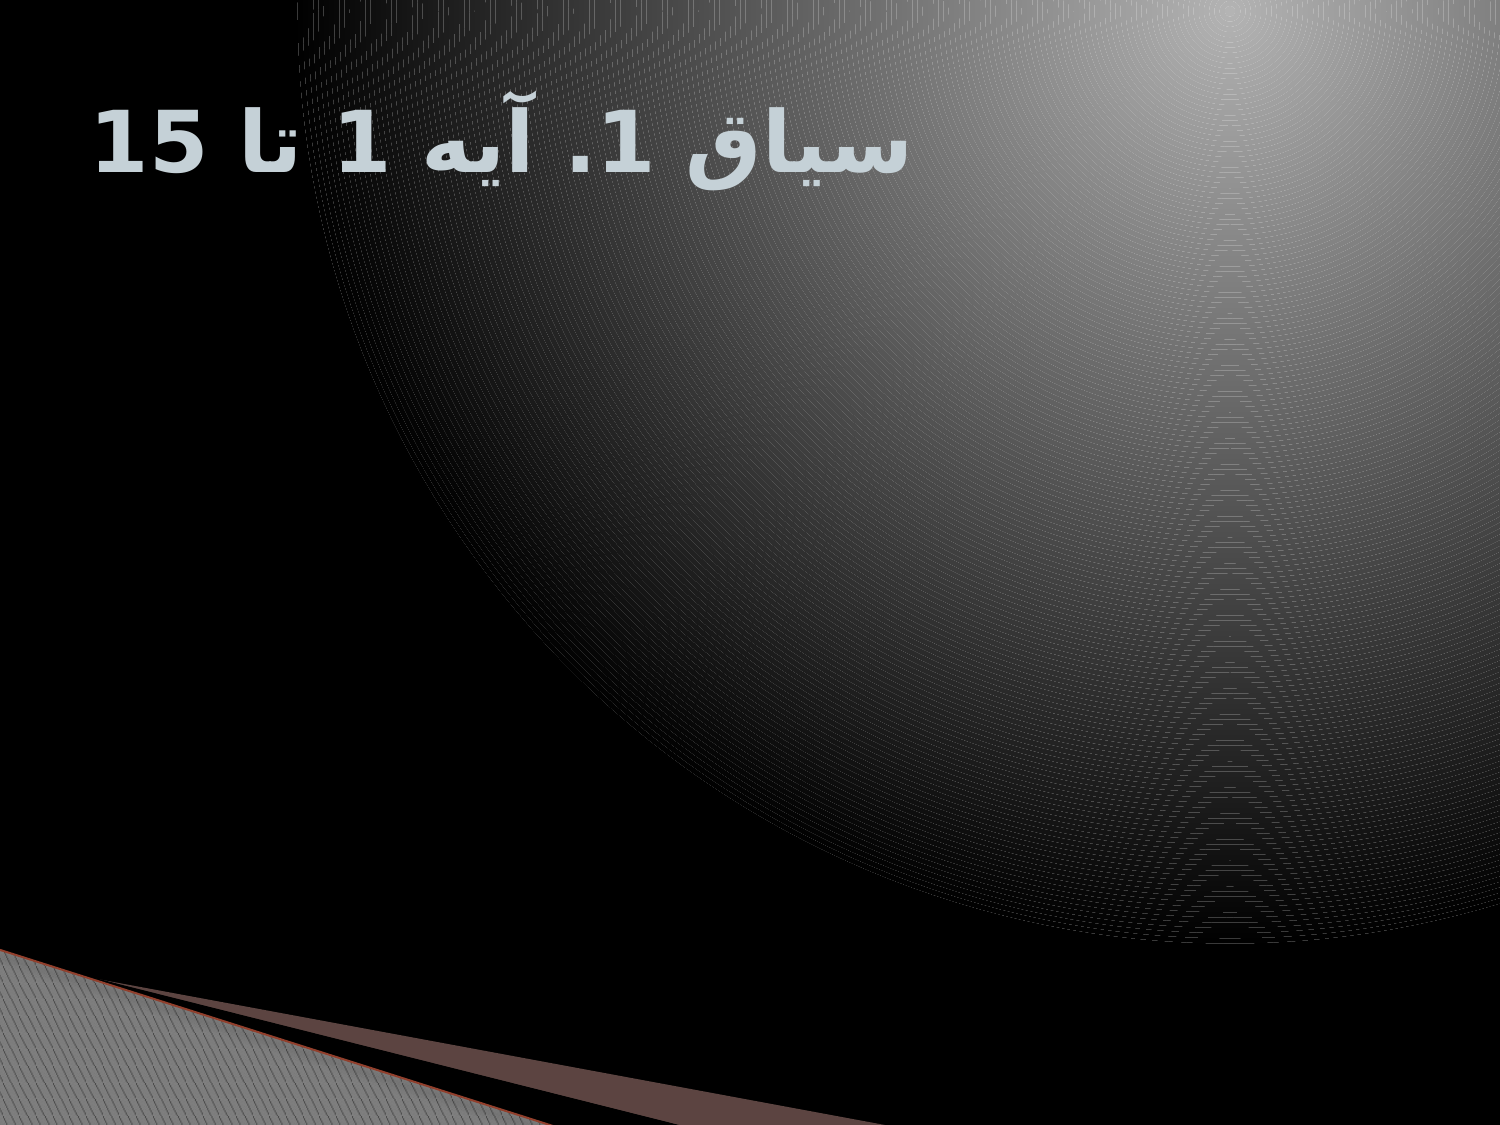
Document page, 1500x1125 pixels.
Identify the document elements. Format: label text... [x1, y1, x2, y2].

title سیاق 1. آیه 1 تا 15 [75, 45, 1425, 233]
picture [0, 952, 543, 1125]
